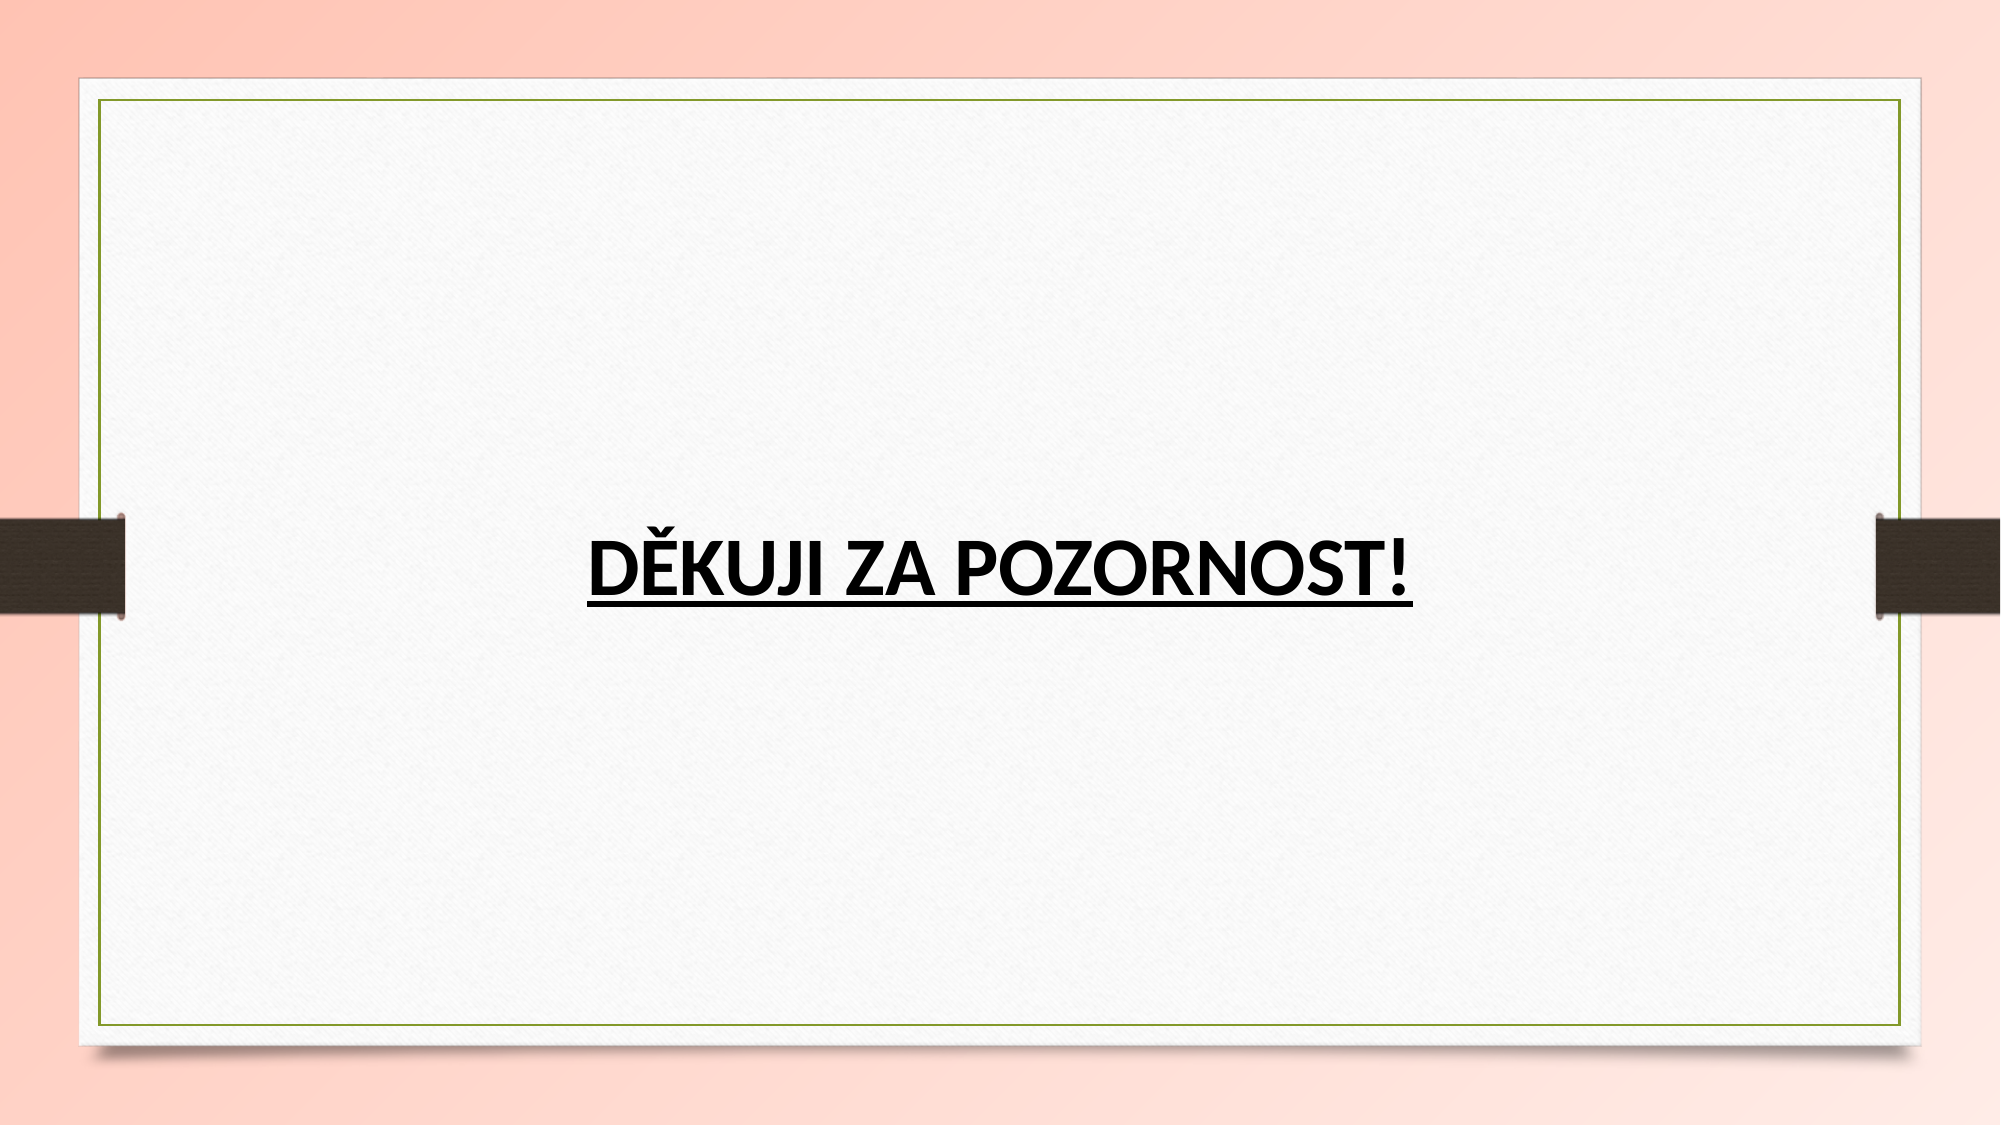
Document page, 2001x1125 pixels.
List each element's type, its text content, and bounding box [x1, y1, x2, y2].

title DĚKUJI ZA POZORNOST! [241, 511, 1759, 614]
picture [0, 0, 2001, 1125]
